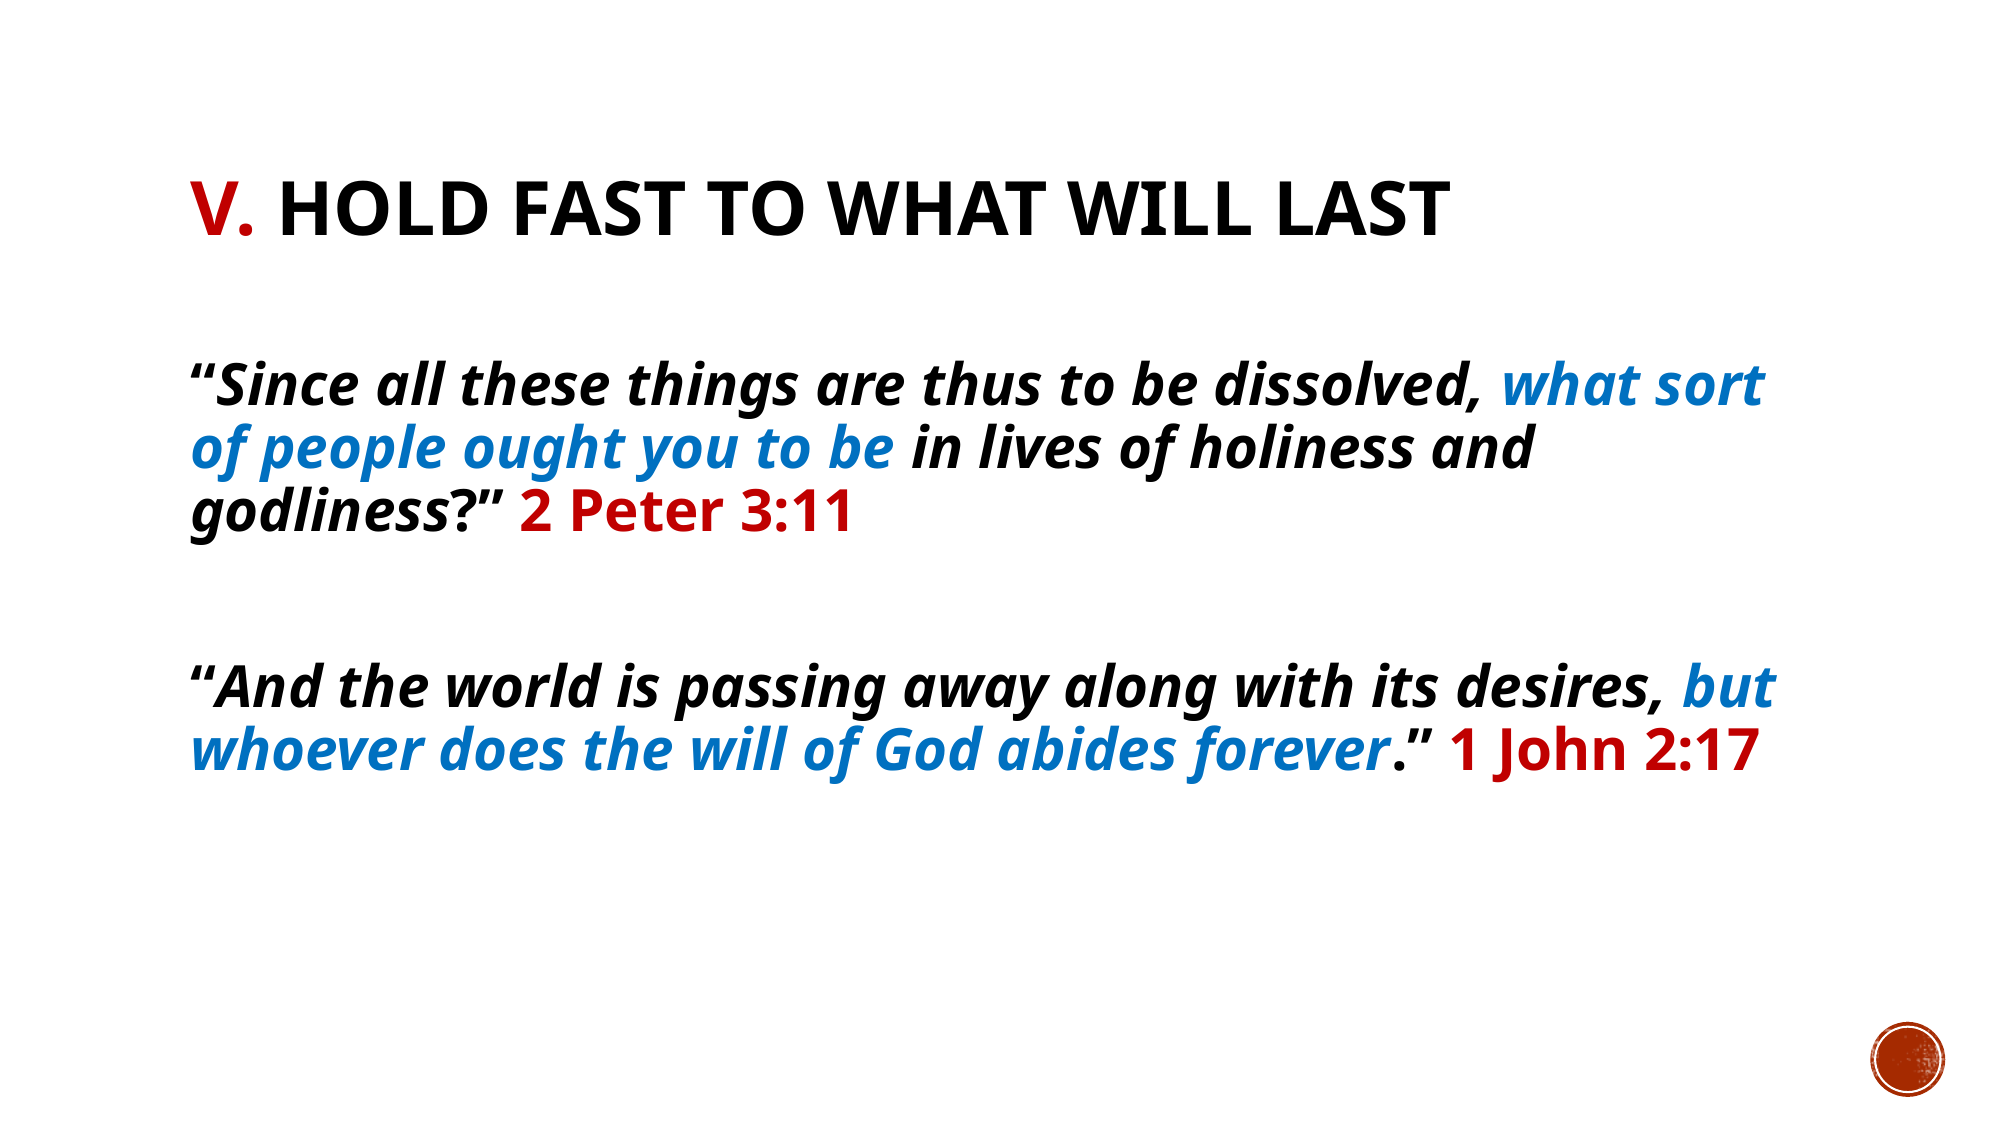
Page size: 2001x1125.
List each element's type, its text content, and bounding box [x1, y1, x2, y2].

list “Since all these things are thus to be dissolved, what sort of people ought you to be in lives of holiness and godliness?” 2 Peter 3:11 “And the world is passing away along with its desires, but whoever does the will of God abides forever.” 1 John 2:17 [175, 348, 1826, 1013]
title V. Hold fast to what will last [175, 79, 1826, 344]
